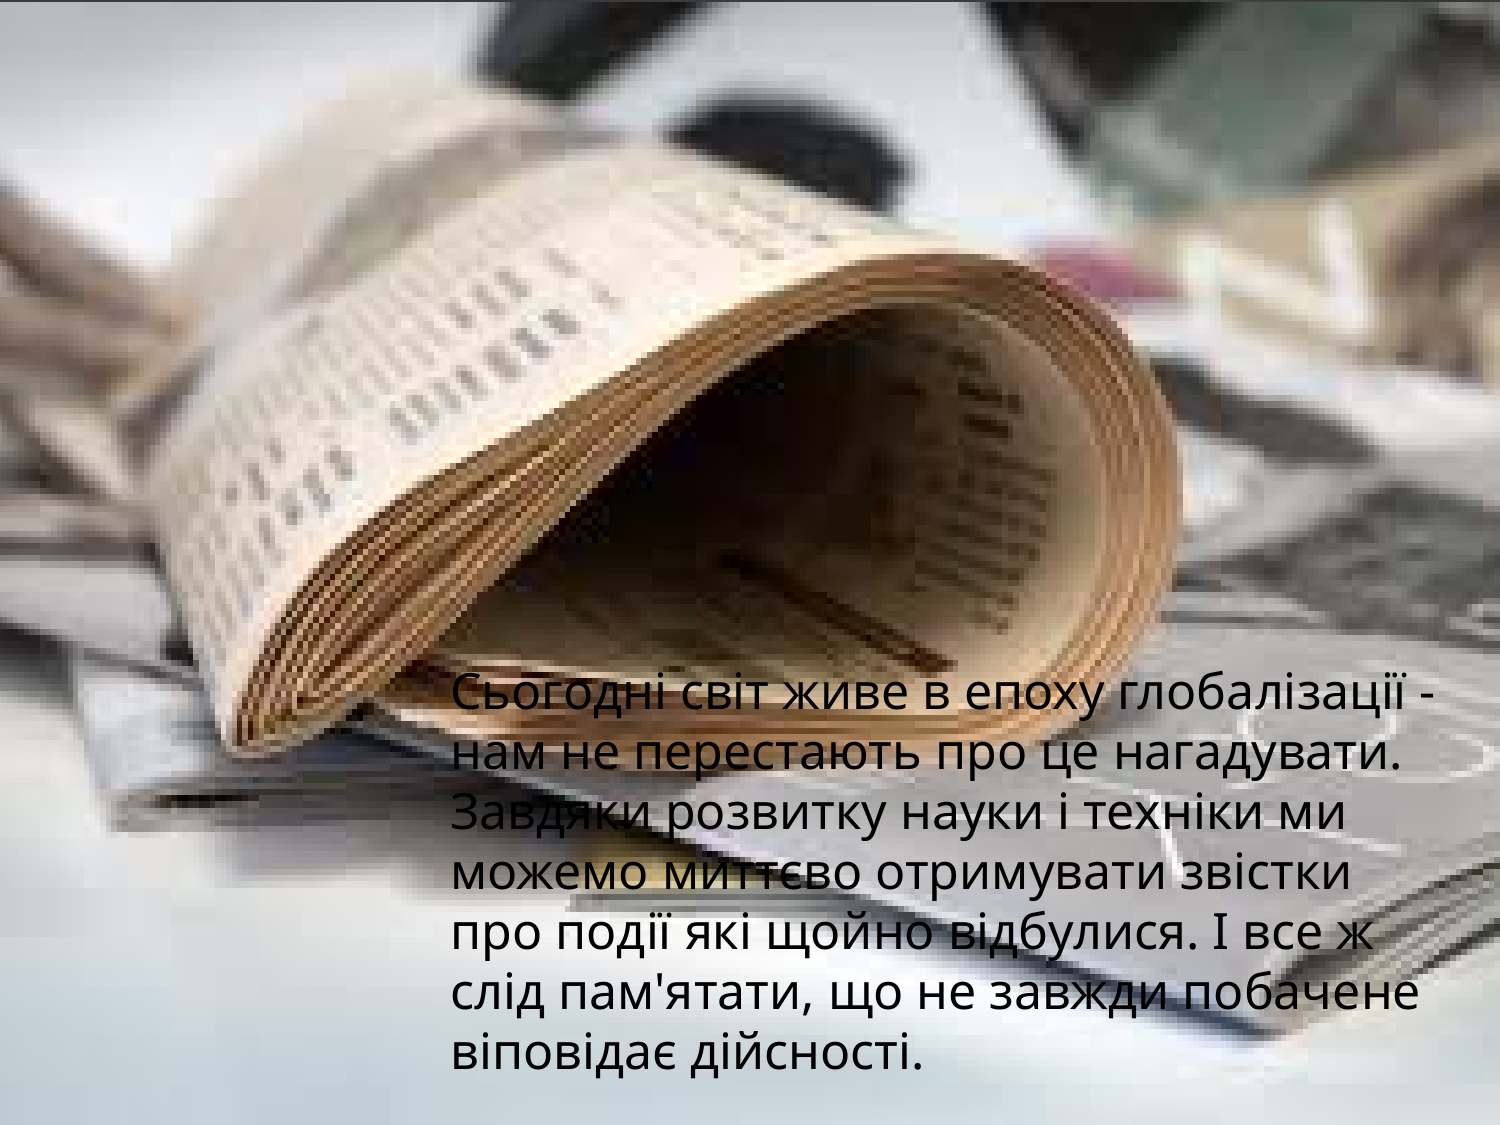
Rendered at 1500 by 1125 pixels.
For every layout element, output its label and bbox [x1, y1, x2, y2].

list [0, 2, 1500, 1125]
